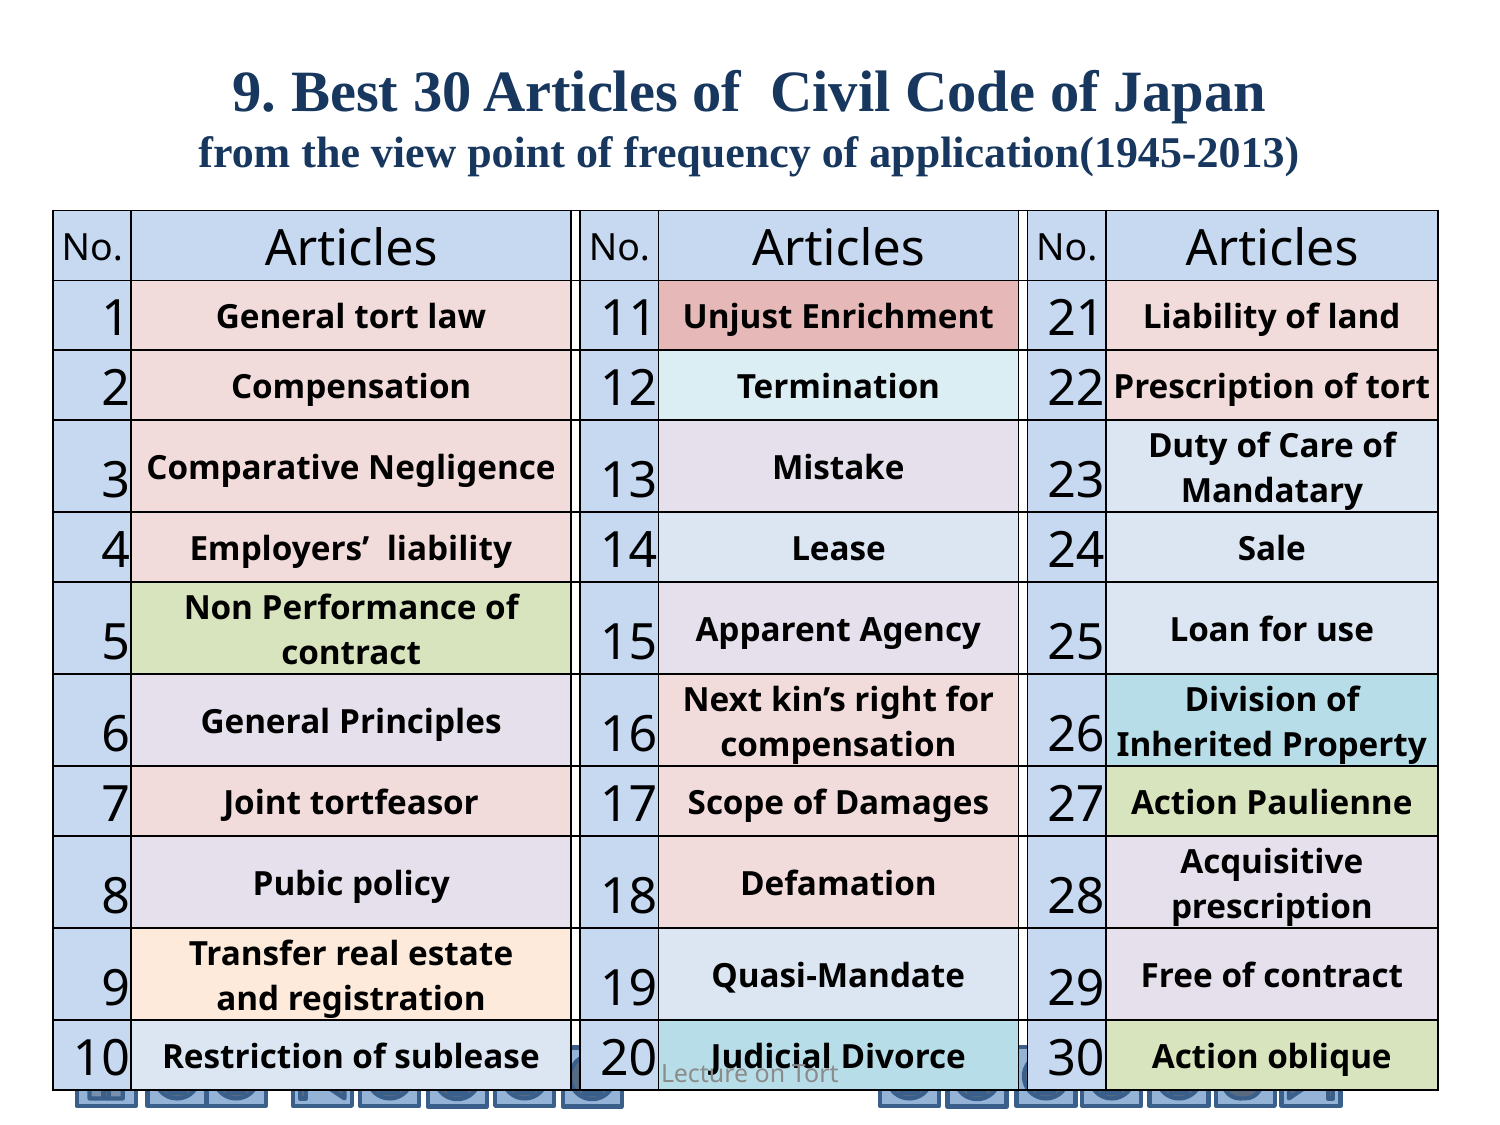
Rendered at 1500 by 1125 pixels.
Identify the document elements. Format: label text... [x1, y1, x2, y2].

table_header No. [1028, 211, 1105, 280]
table_cell 8 [54, 837, 130, 927]
table_cell Loan for use [1107, 583, 1437, 673]
table_cell Lease [659, 513, 1018, 581]
table_cell Sale [1107, 513, 1437, 581]
table_cell 9 [54, 929, 130, 1019]
table_cell Free of contract [1107, 929, 1437, 1019]
table_cell Apparent Agency [659, 583, 1018, 673]
table_cell 13 [581, 421, 658, 511]
table_cell Non Performance of contract [132, 583, 570, 673]
table_cell 16 [581, 675, 658, 765]
table_cell Acquisitive prescription [1107, 837, 1437, 927]
table_cell [1019, 1021, 1027, 1089]
table_cell 24 [1028, 513, 1105, 581]
table_header No. [581, 211, 658, 280]
table_cell 29 [1028, 929, 1105, 1019]
table_cell [1019, 281, 1027, 349]
table_cell [1019, 583, 1027, 673]
table_cell Employers’ liability [132, 513, 570, 581]
table_cell General Principles [132, 675, 570, 765]
table_cell [1019, 929, 1027, 1019]
table_cell 20 [581, 1021, 658, 1042]
table_cell Scope of Damages [659, 767, 1018, 835]
table_cell [572, 513, 579, 581]
table_cell [1019, 351, 1027, 419]
table_cell Liability of land [1107, 281, 1437, 349]
table_cell 28 [1028, 837, 1105, 927]
table_cell Joint tortfeasor [132, 767, 570, 835]
table_cell [572, 675, 579, 765]
table_cell Transfer real estate and registration [132, 929, 570, 1019]
table_cell [1019, 767, 1027, 835]
table_cell Prescription of tort [1107, 351, 1437, 419]
table_cell [572, 421, 579, 511]
table_header [1019, 211, 1027, 280]
table_cell Pubic policy [132, 837, 570, 927]
table_cell Mistake [659, 421, 1018, 511]
table_header [572, 211, 579, 280]
table_cell Division of Inherited Property [1107, 675, 1437, 765]
table_cell 15 [581, 583, 658, 673]
table_cell 26 [1028, 675, 1105, 765]
table_cell [1019, 513, 1027, 581]
table_cell 1 [54, 281, 130, 349]
table_cell 27 [1028, 767, 1105, 835]
table_header No. [54, 211, 130, 280]
table_header Articles [132, 211, 570, 280]
table_cell 12 [581, 351, 658, 419]
table_cell Action Paulienne [1107, 767, 1437, 835]
table_cell [572, 837, 579, 927]
table_cell [572, 281, 579, 349]
table_cell 25 [1028, 583, 1105, 673]
table_cell 22 [1028, 351, 1105, 419]
table_cell [572, 767, 579, 835]
table_header Articles [659, 211, 1018, 280]
table_cell [572, 1021, 579, 1042]
table_cell 14 [581, 513, 658, 581]
footer Lecture on Tort [512, 1042, 988, 1103]
table_cell 11 [581, 281, 658, 349]
table_cell Defamation [659, 837, 1018, 927]
table_cell 30 [1028, 1021, 1105, 1089]
table_cell 5 [54, 583, 130, 673]
table_cell 18 [581, 837, 658, 927]
table_cell Judicial Divorce [659, 1021, 1018, 1089]
title 9. Best 30 Articles of Civil Code of Japan from the view point of frequency of application(1945-2013) [75, 45, 1425, 185]
table_cell [1019, 837, 1027, 927]
table_cell [572, 583, 579, 673]
table_cell 17 [581, 767, 658, 835]
table_cell 6 [54, 675, 130, 765]
table_header Articles [1107, 211, 1437, 280]
table_cell Unjust Enrichment [659, 281, 1018, 349]
table_cell Restriction of sublease [132, 1021, 570, 1089]
table_cell 10 [54, 1021, 130, 1089]
table_cell [572, 351, 579, 419]
table_cell 19 [581, 929, 658, 1019]
table_cell 3 [54, 421, 130, 511]
table_cell [1019, 421, 1027, 511]
table_cell Compensation [132, 351, 570, 419]
table_cell 2 [54, 351, 130, 419]
table_cell Next kin’s right for compensation [659, 675, 1018, 765]
table_cell Termination [659, 351, 1018, 419]
table_cell [1019, 675, 1027, 765]
table_cell General tort law [132, 281, 570, 349]
table_cell 23 [1028, 421, 1105, 511]
slide_number 18 [1074, 1091, 1425, 1103]
table_cell [572, 929, 579, 1019]
table_cell 21 [1028, 281, 1105, 349]
table_cell Comparative Negligence [132, 421, 570, 511]
table_cell 7 [54, 767, 130, 835]
table_cell Quasi-Mandate [659, 929, 1018, 1019]
table_cell 4 [54, 513, 130, 581]
table_cell Duty of Care of Mandatary [1107, 421, 1437, 511]
table_cell Action oblique [1107, 1021, 1437, 1089]
